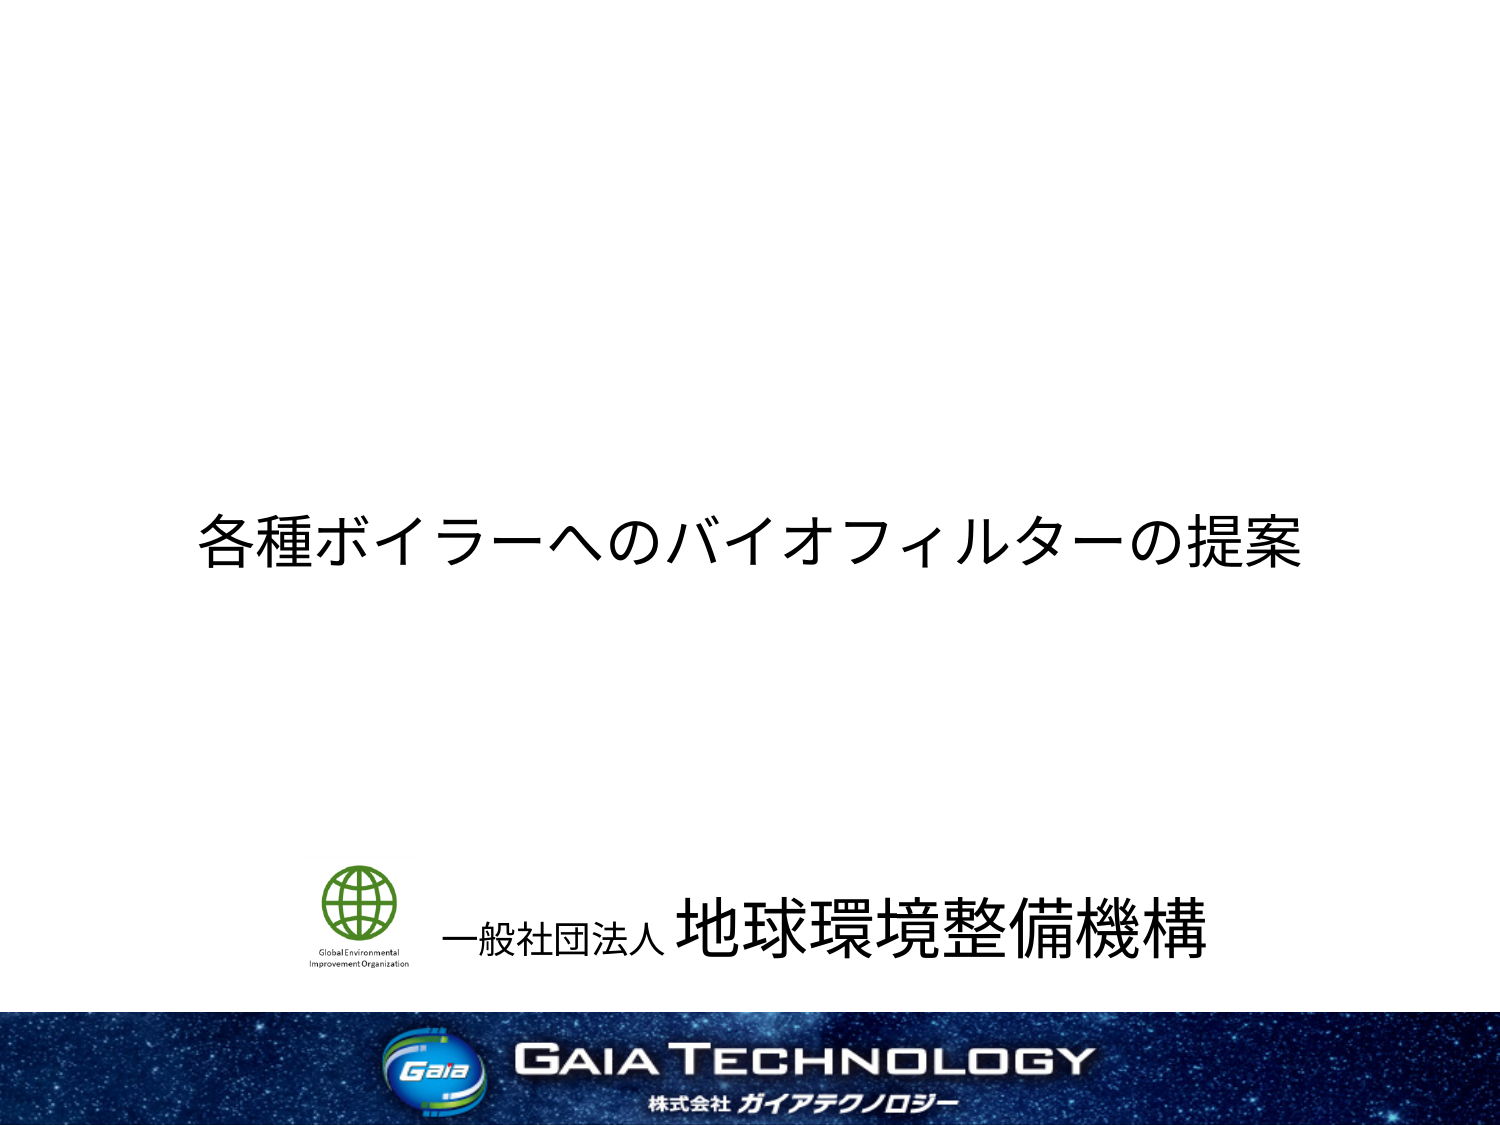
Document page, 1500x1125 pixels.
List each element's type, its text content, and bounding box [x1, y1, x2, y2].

picture [0, 1012, 1500, 1125]
text_box 一般社団法人 地球環境整備機構 [426, 879, 1224, 975]
text_box 各種ボイラーへのバイオフィルターの提案 [174, 497, 1326, 583]
picture [297, 856, 421, 974]
